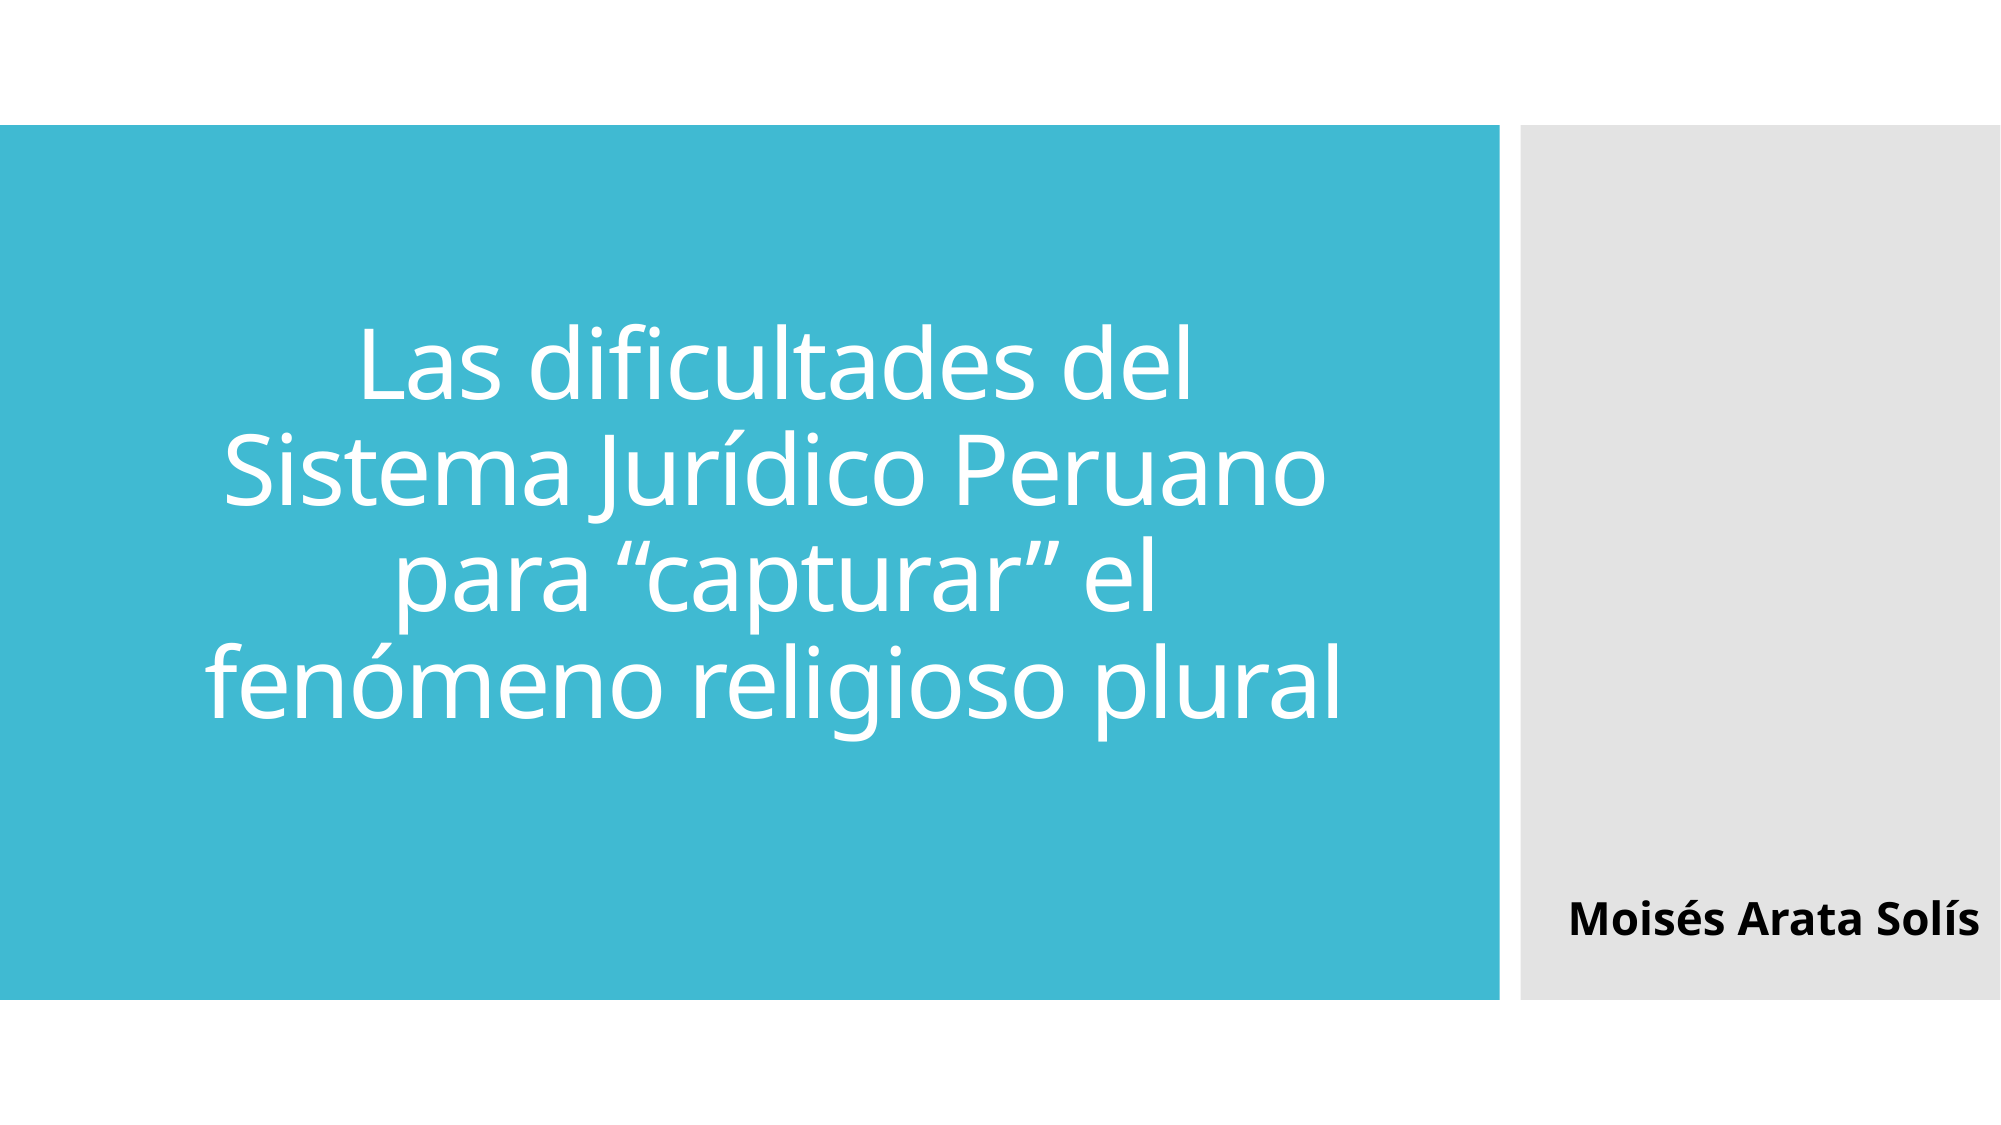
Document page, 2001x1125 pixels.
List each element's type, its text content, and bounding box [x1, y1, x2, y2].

title Las dificultades del Sistema Jurídico Peruano para “capturar” el fenómeno religioso plural [175, 213, 1376, 747]
subtitle Moisés Arata Solís [795, 807, 1996, 958]
